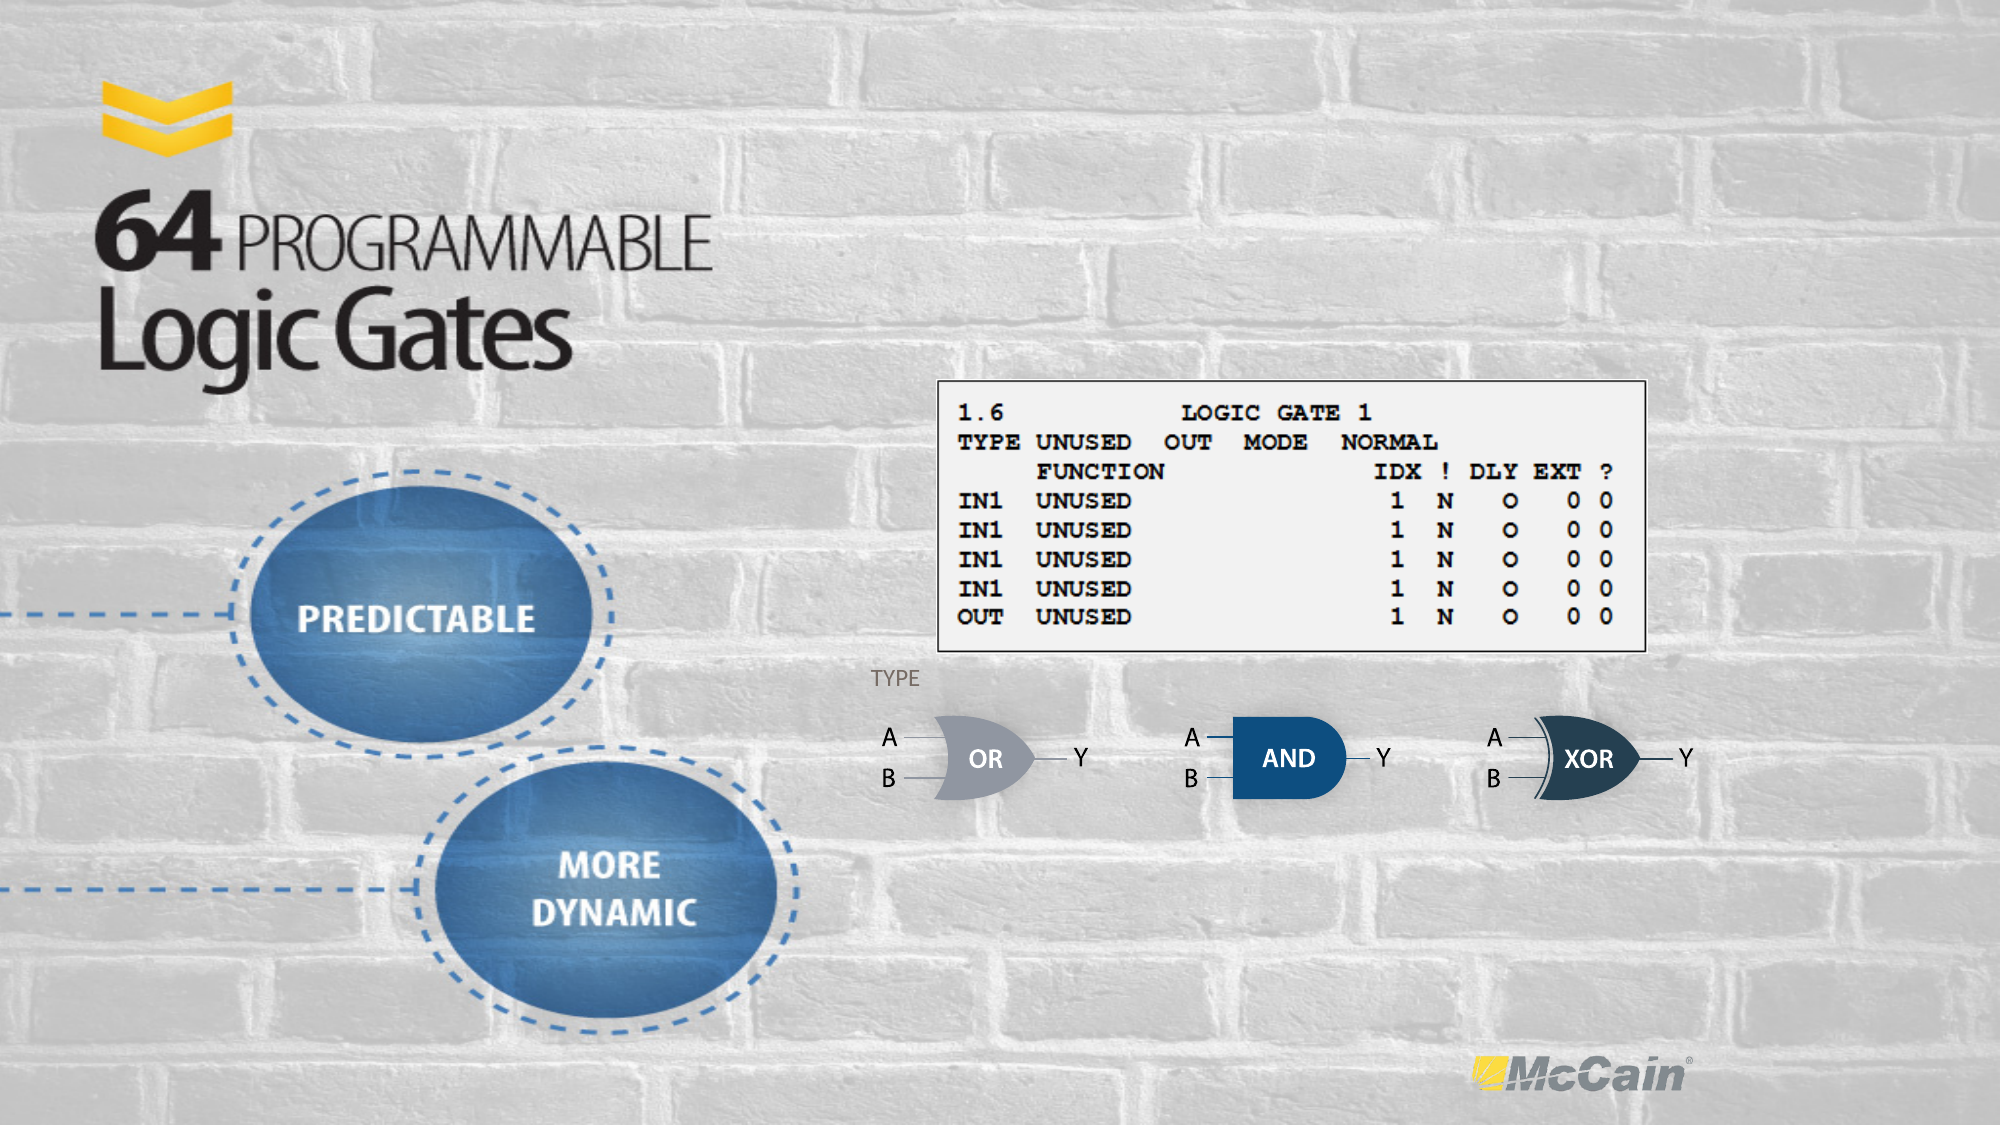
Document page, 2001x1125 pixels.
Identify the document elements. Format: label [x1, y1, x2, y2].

text_box [855, 653, 1694, 801]
picture [0, 0, 2000, 1125]
